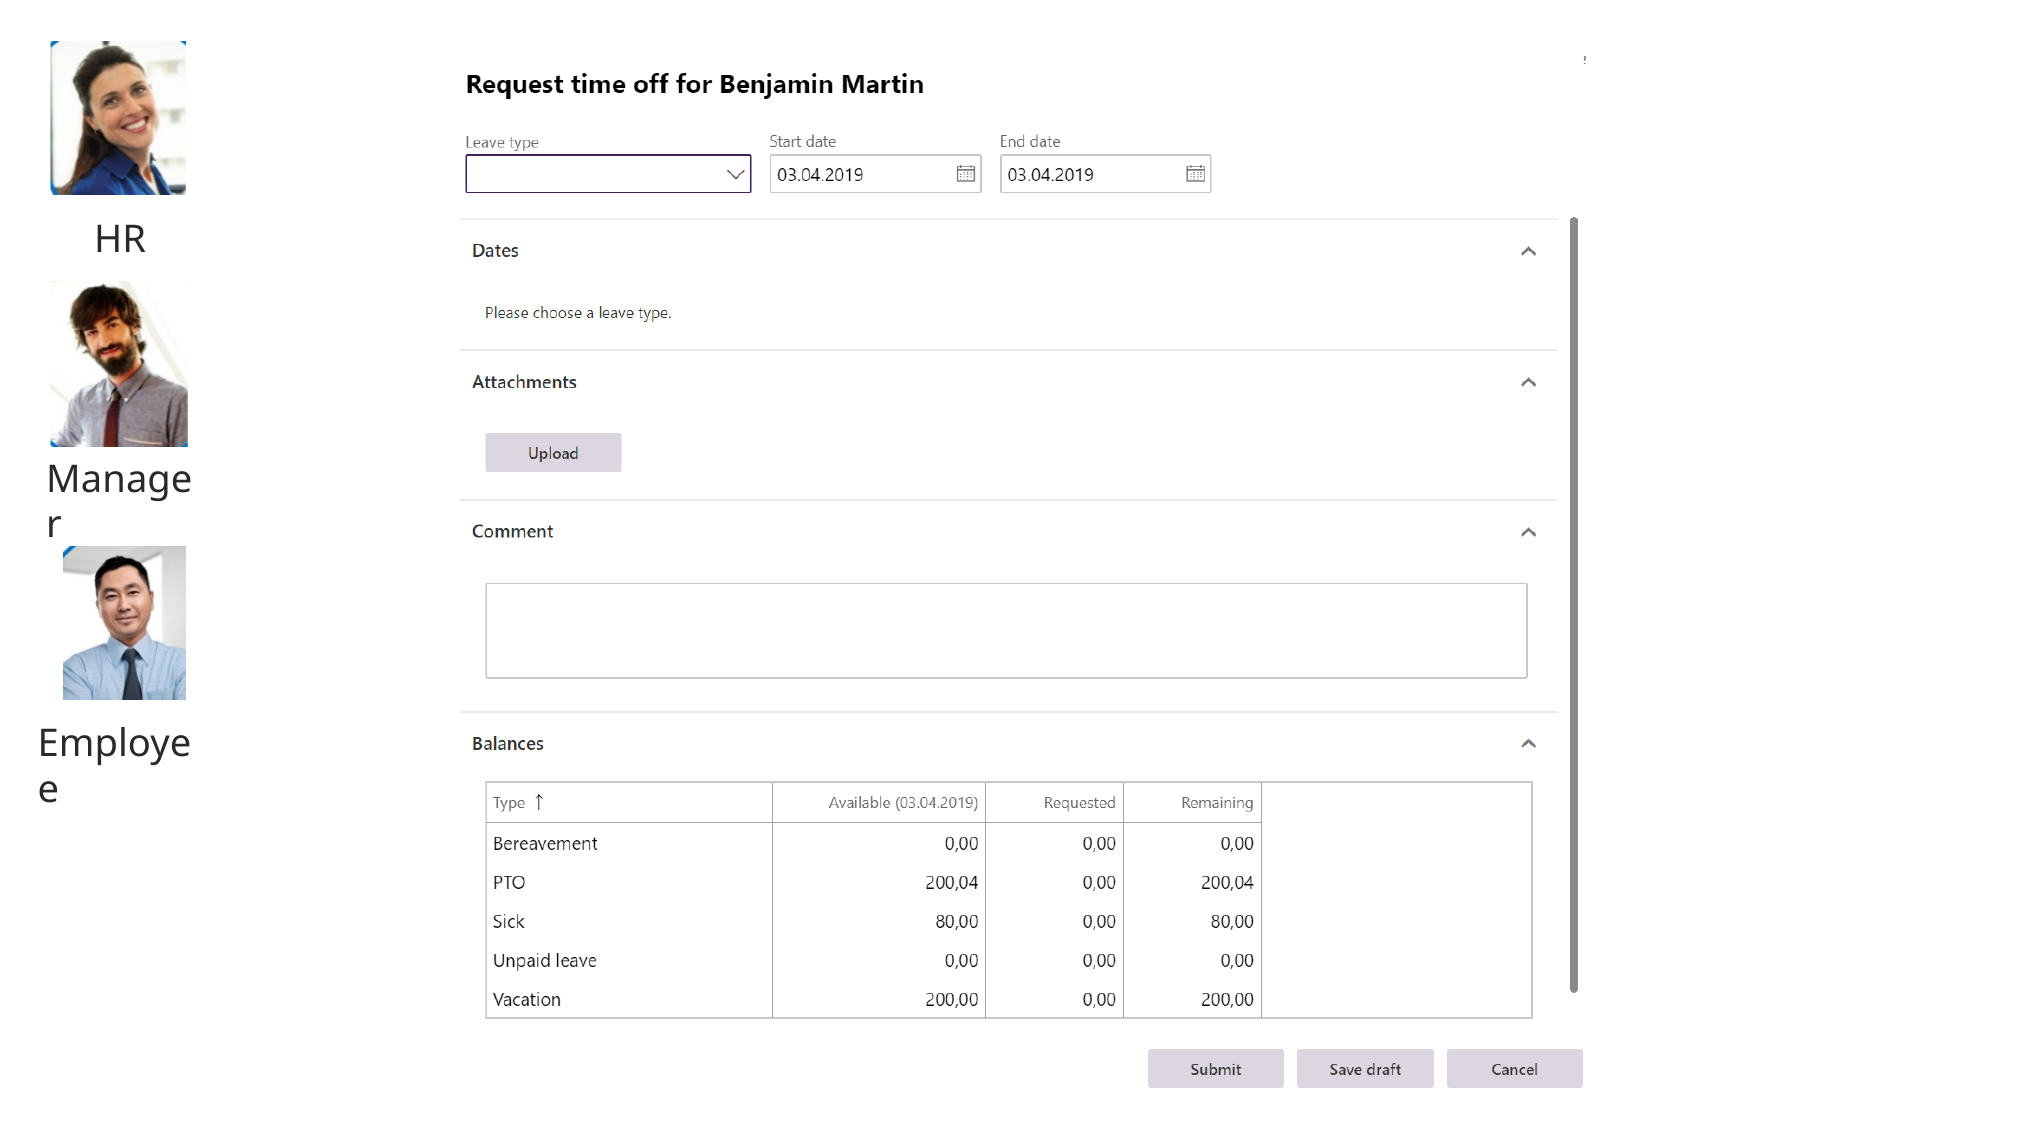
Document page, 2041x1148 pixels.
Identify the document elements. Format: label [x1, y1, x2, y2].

text_box [22, 546, 227, 774]
picture [453, 56, 1587, 1091]
text_box [50, 40, 187, 270]
text_box [31, 281, 219, 510]
